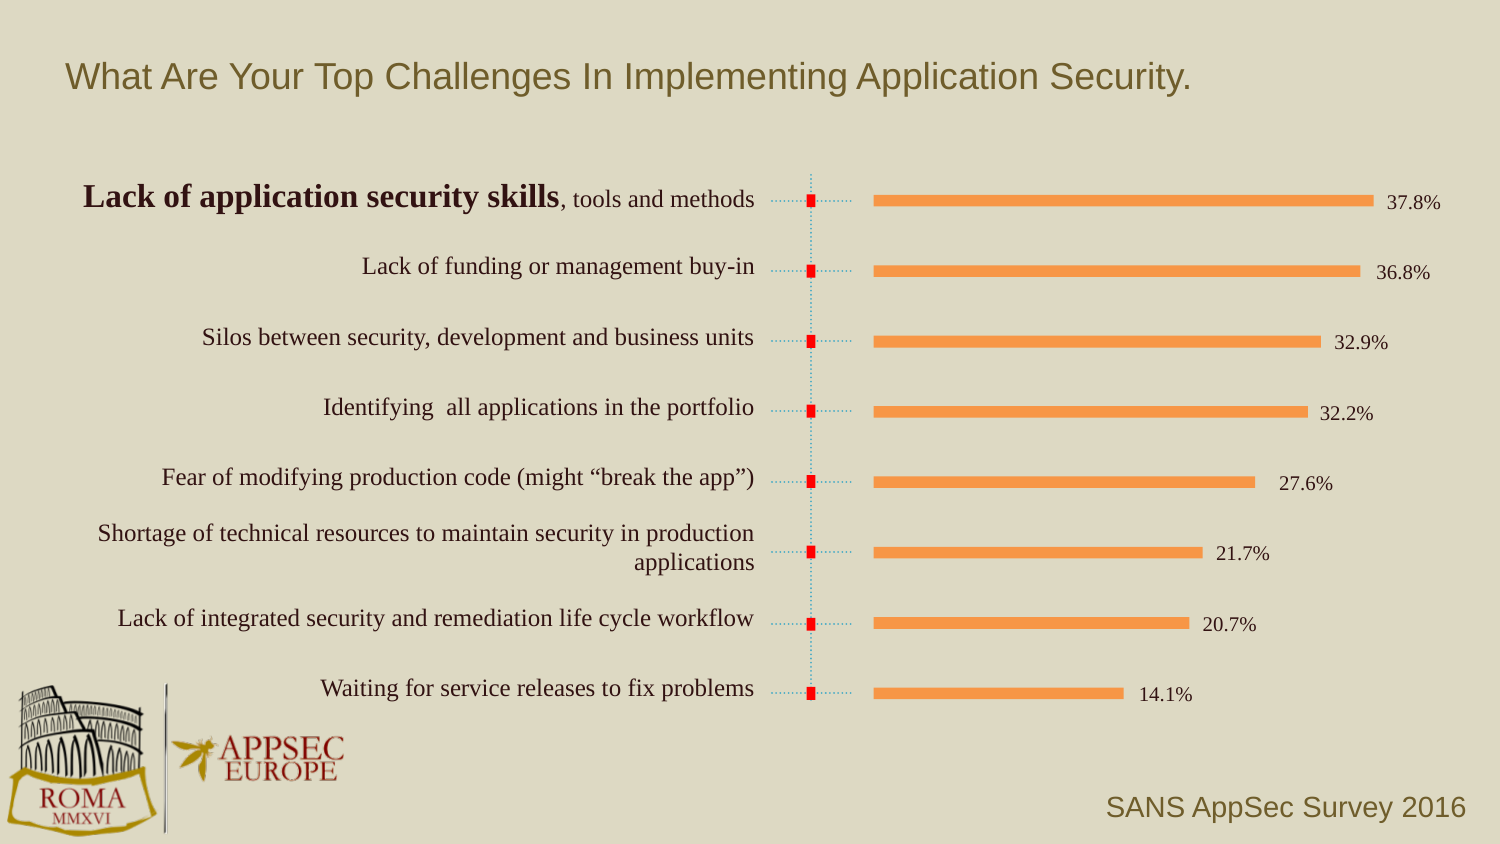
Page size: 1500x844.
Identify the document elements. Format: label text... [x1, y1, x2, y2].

title What Are Your Top Challenges In Implementing Application Security. [50, 4, 1400, 145]
picture [0, 621, 370, 844]
text_box SANS AppSec Survey 2016 [1090, 766, 1500, 844]
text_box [57, 155, 1458, 732]
